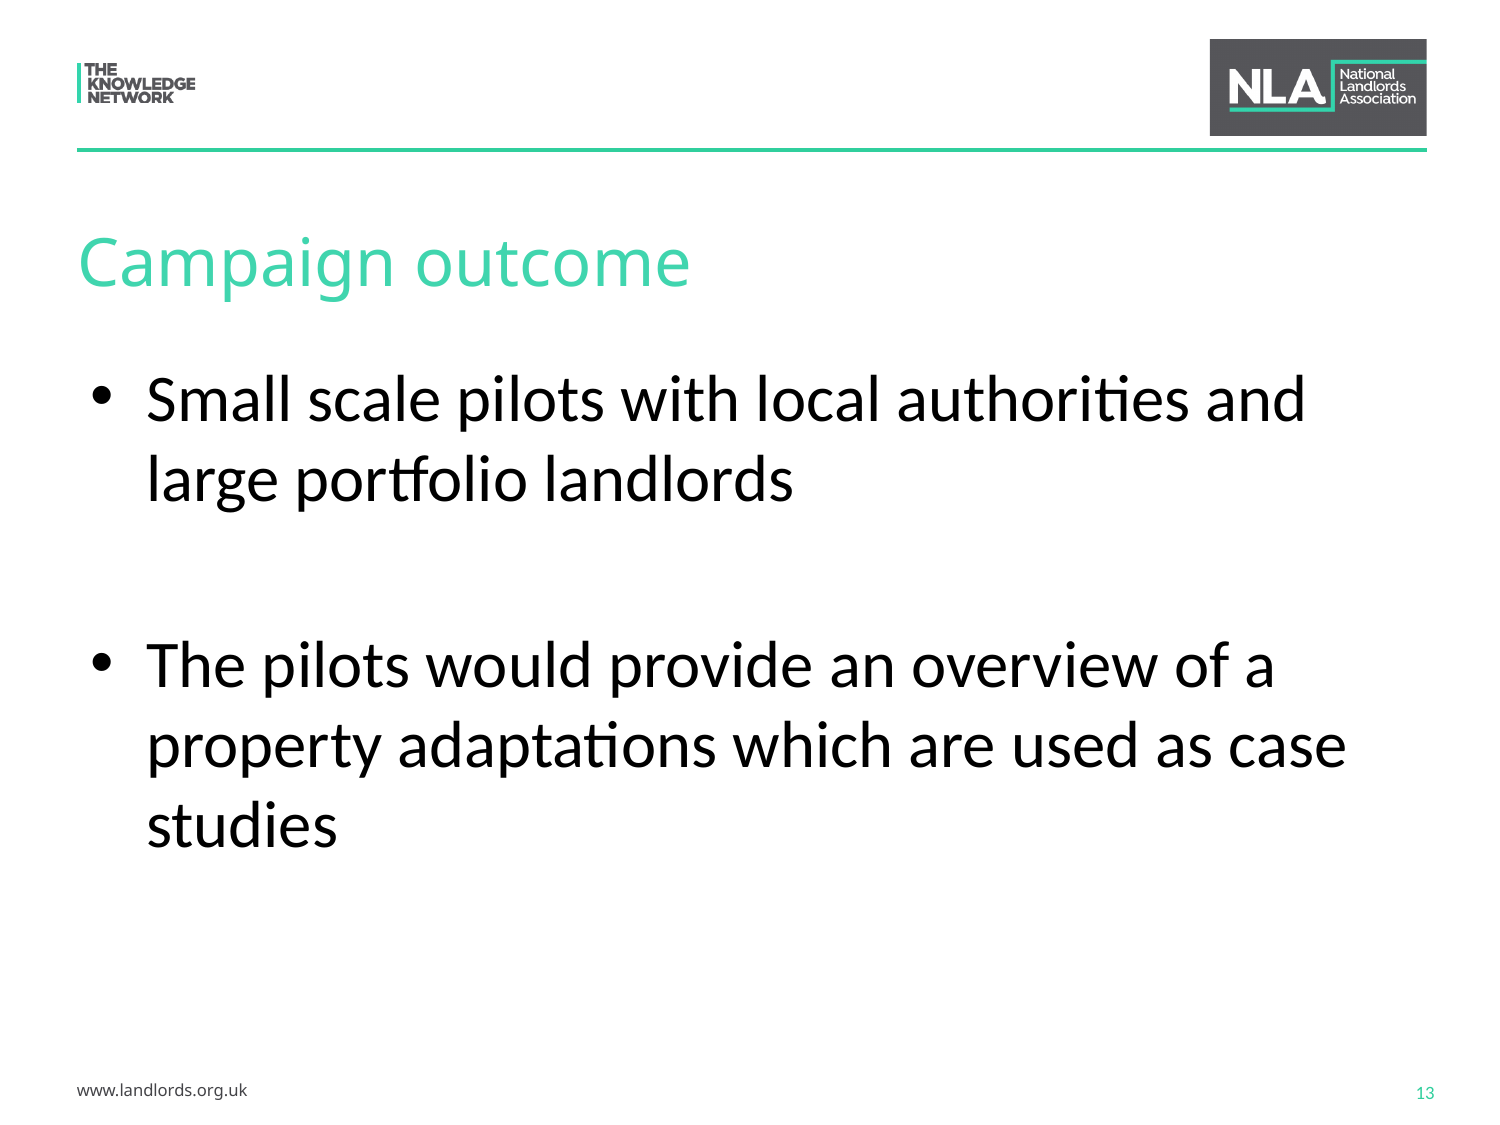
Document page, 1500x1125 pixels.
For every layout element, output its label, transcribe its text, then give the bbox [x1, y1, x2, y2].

list Small scale pilots with local authorities and large portfolio landlords The pilots would provide an overview of a property adaptations which are used as case studies [75, 346, 1436, 983]
title Campaign outcome [77, 222, 1425, 298]
